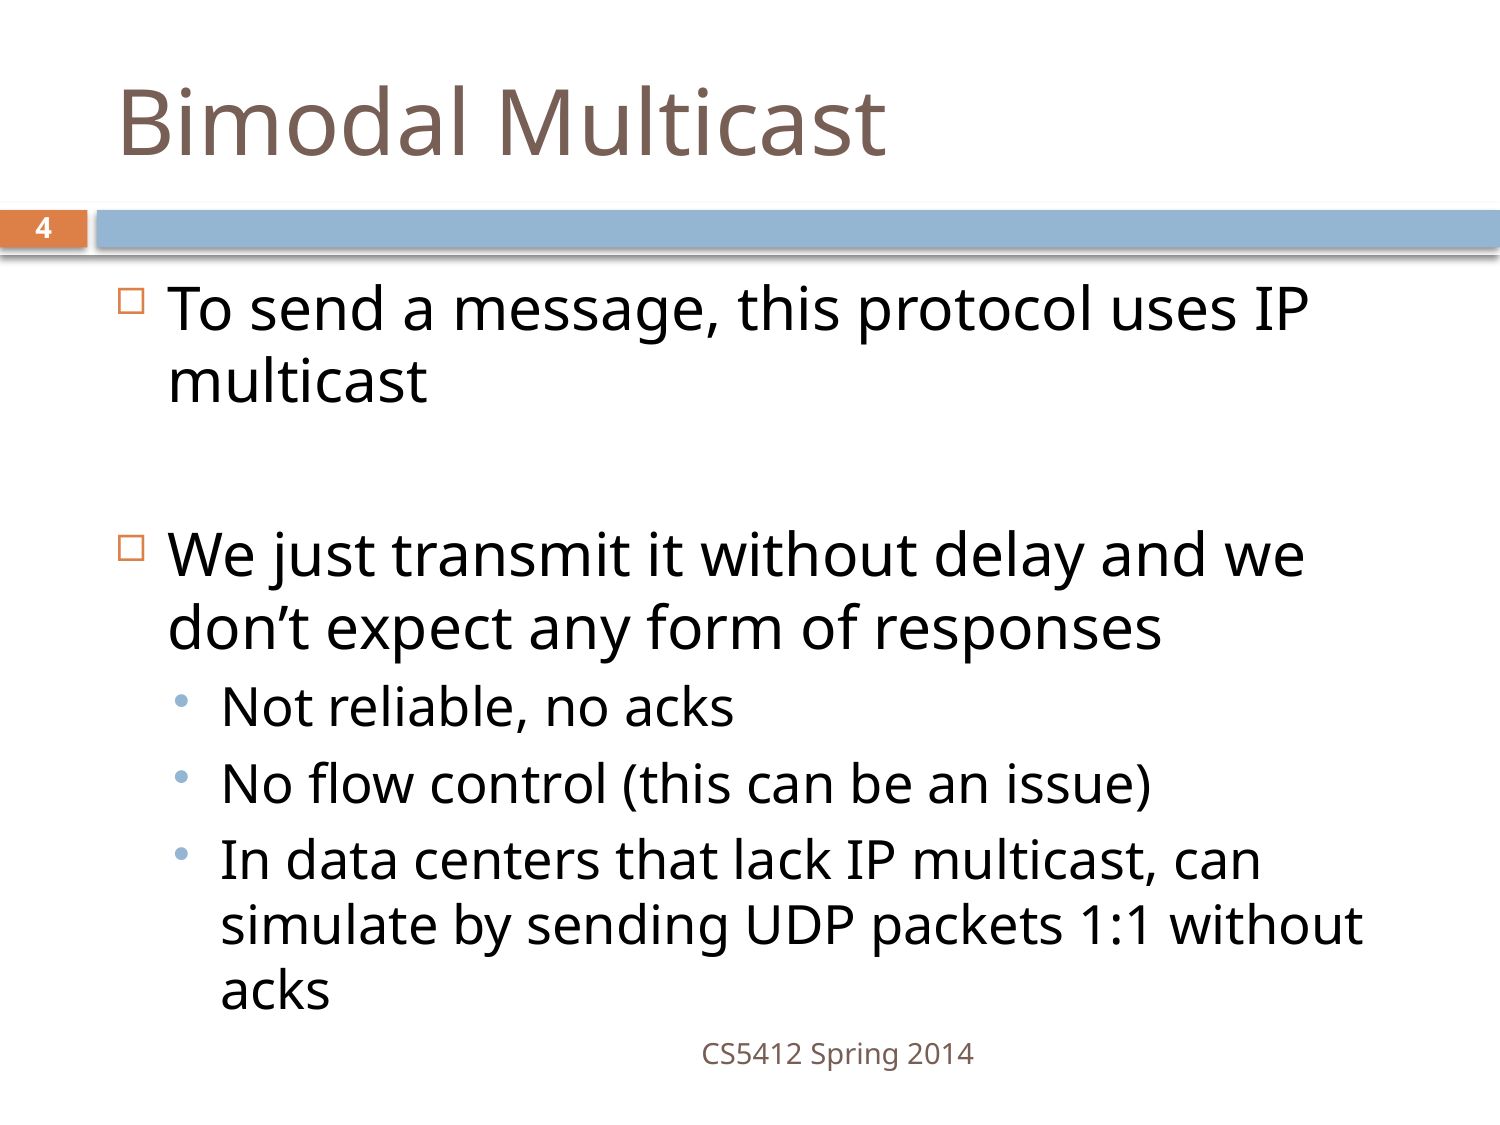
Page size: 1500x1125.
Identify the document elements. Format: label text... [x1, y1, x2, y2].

title Bimodal Multicast [100, 37, 1438, 200]
list To send a message, this protocol uses IP multicast We just transmit it without delay and we don’t expect any form of responses Not reliable, no acks No flow control (this can be an issue) In data centers that lack IP multicast, can simulate by sending UDP packets 1:1 without acks [100, 262, 1438, 1000]
footer CS5412 Spring 2014 [99, 1024, 990, 1085]
slide_number 4 [0, 208, 88, 249]
